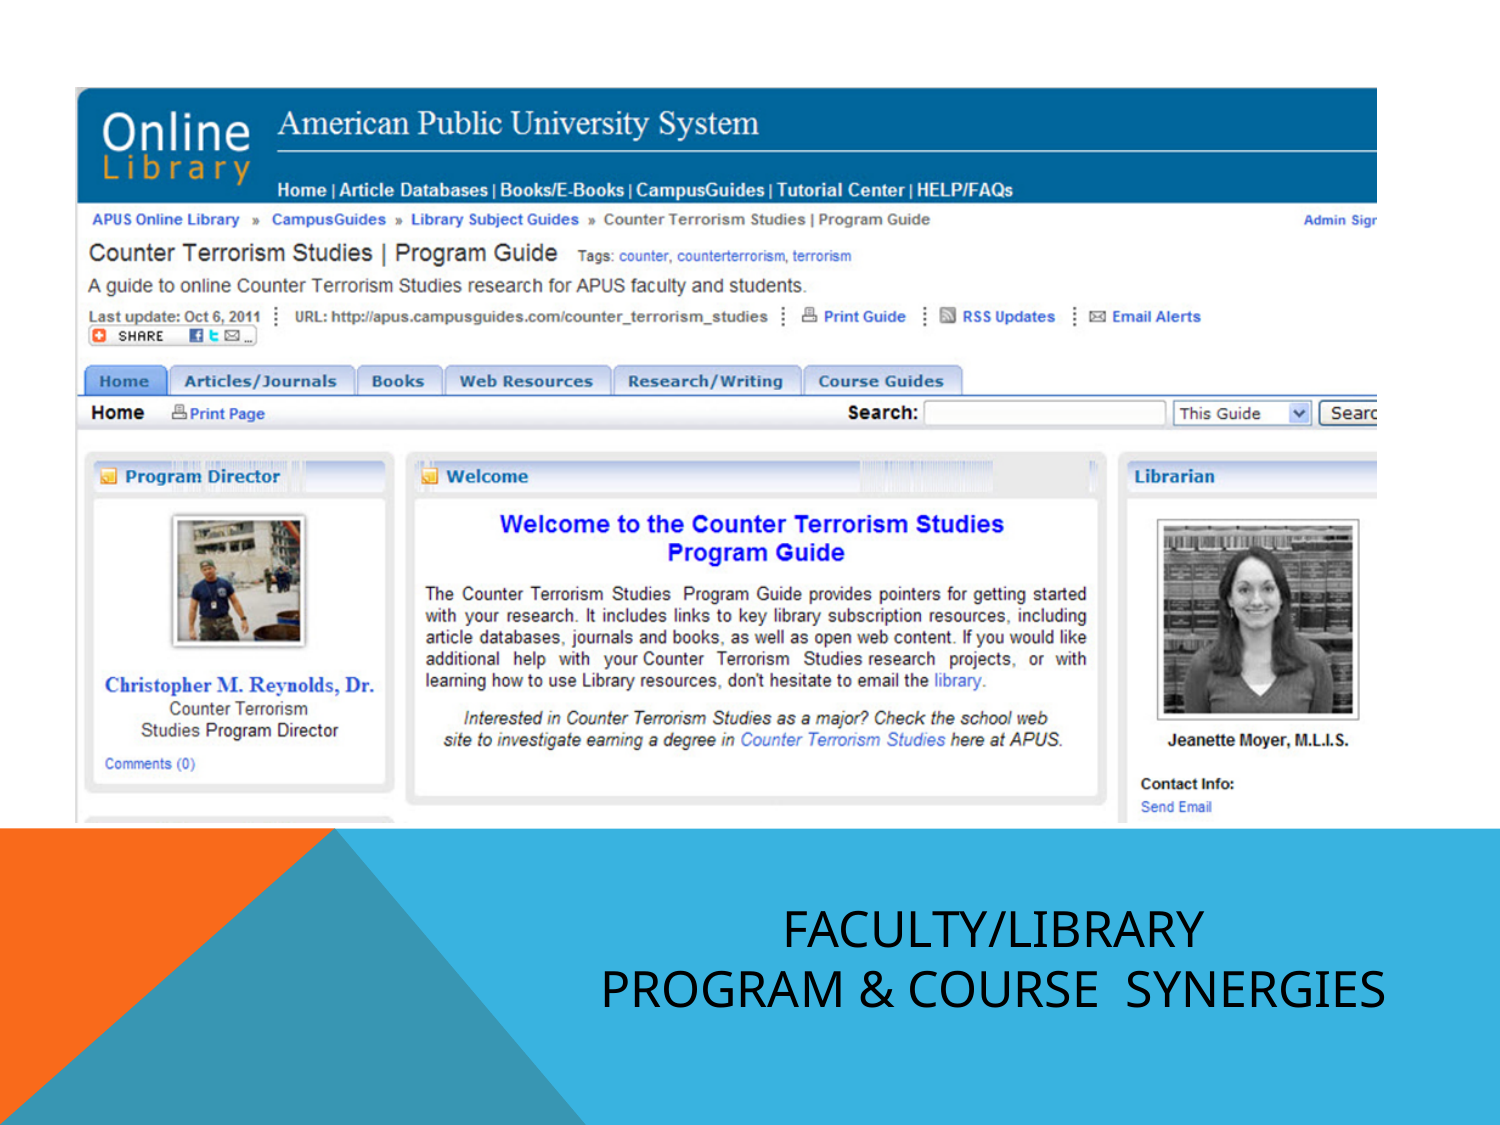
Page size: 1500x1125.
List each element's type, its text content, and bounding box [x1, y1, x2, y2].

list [74, 87, 1377, 823]
title Faculty/Library Program & Course Synergies [537, 912, 1450, 1003]
